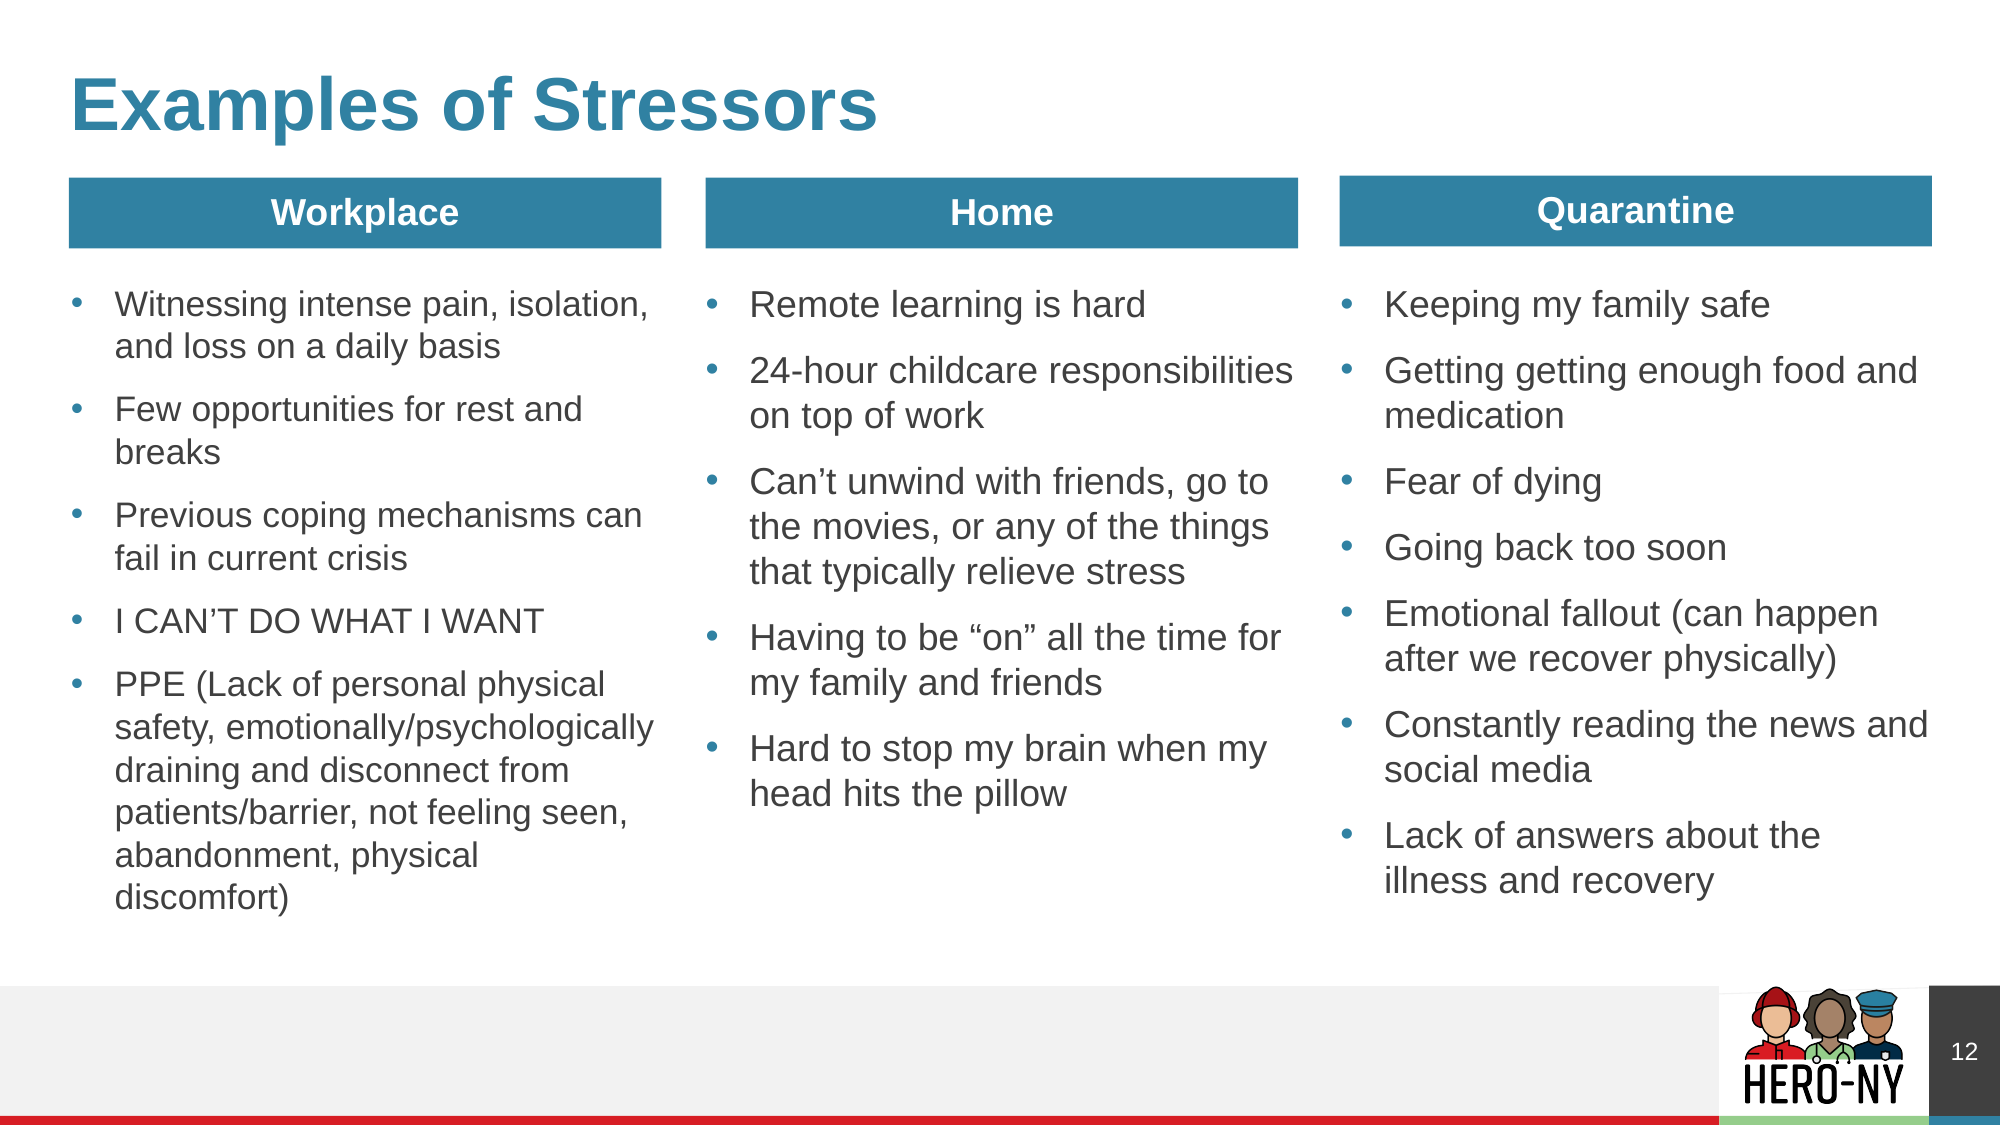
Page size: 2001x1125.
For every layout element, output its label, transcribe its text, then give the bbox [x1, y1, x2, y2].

list Remote learning is hard 24-hour childcare responsibilities on top of work Can’t unwind with friends, go to the movies, or any of the things that typically relieve stress Having to be “on” all the time for my family and friends Hard to stop my brain when my head hits the pillow [705, 280, 1297, 919]
list Keeping my family safe Getting getting enough food and medication Fear of dying Going back too soon Emotional fallout (can happen after we recover physically) Constantly reading the news and social media Lack of answers about the illness and recovery [1340, 280, 1932, 919]
text_box Workplace [68, 177, 662, 249]
title Examples of Stressors [70, 70, 1932, 142]
text_box Quarantine [1339, 175, 1932, 247]
slide_number 12 [1929, 985, 2000, 1116]
text_box Home [705, 177, 1299, 249]
list Witnessing intense pain, isolation, and loss on a daily basis Few opportunities for rest and breaks Previous coping mechanisms can fail in current crisis I CAN’T DO WHAT I WANT PPE (Lack of personal physical safety, emotionally/psychologically draining and disconnect from patients/barrier, not feeling seen, abandonment, physical discomfort) [70, 280, 662, 919]
picture [1743, 985, 1905, 1105]
